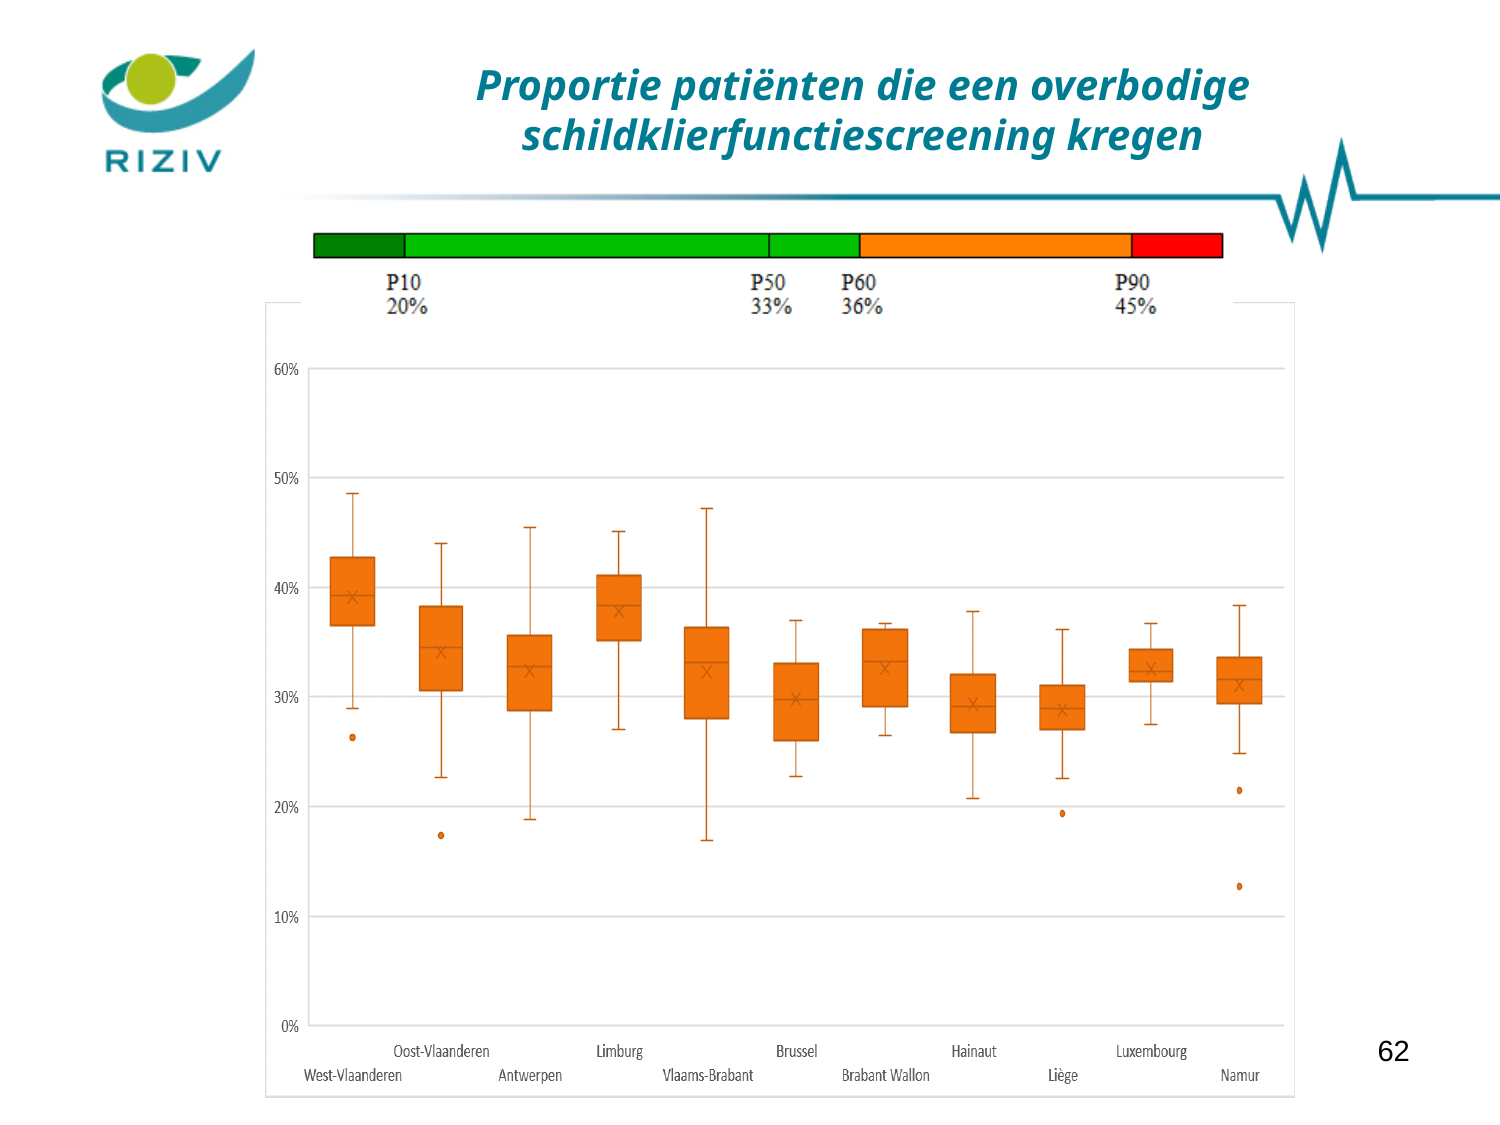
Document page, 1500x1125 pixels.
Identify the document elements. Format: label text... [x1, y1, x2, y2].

slide_number 62 [1297, 1024, 1425, 1103]
title Proportie patiënten die een overbodige schildklierfunctiescreening kregen [301, 45, 1425, 173]
picture [53, 0, 1500, 1098]
